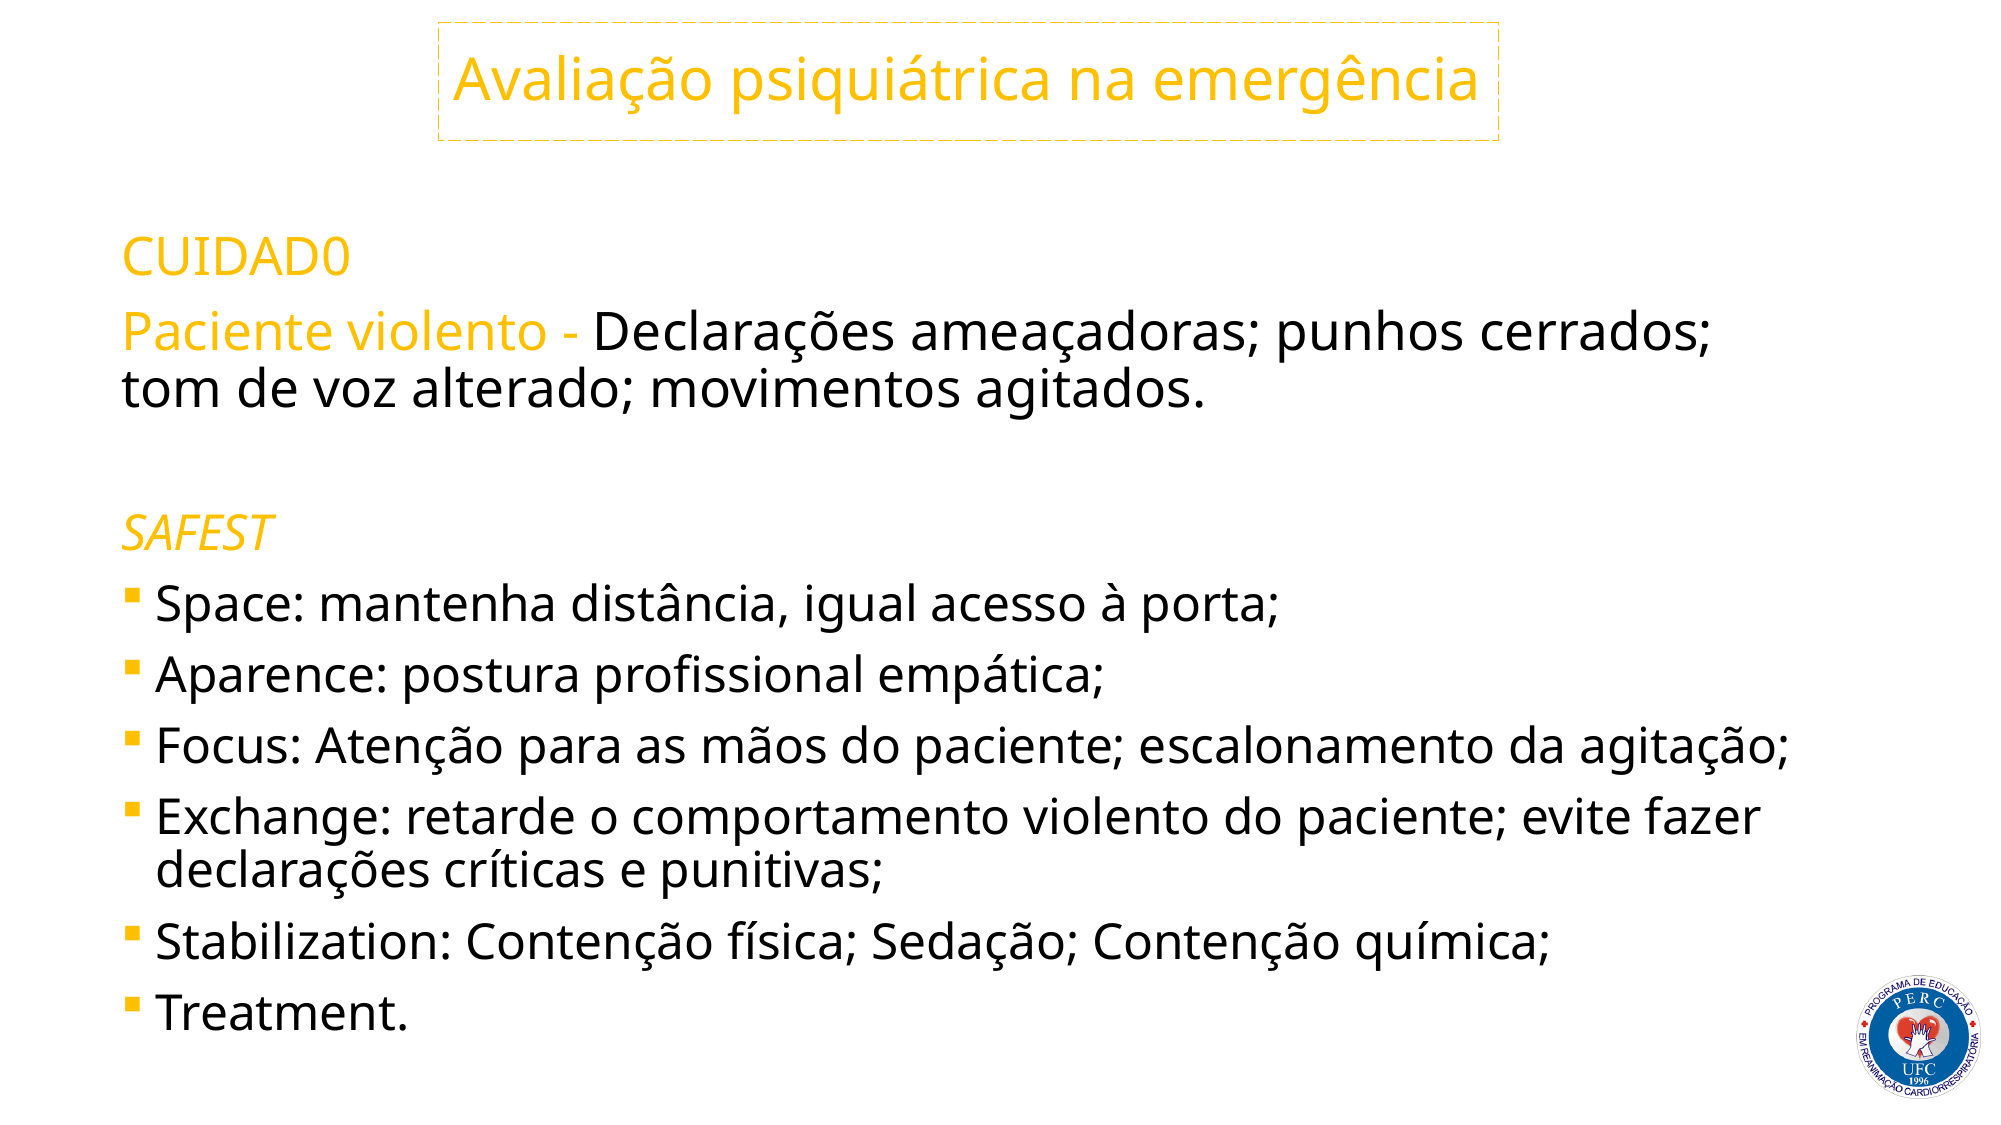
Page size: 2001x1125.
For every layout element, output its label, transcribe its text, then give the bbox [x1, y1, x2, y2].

title Avaliação psiquiátrica na emergência [438, 22, 1499, 141]
list CUIDAD0 Paciente violento - Declarações ameaçadoras; punhos cerrados; tom de voz alterado; movimentos agitados. SAFEST Space: mantenha distância, igual acesso à porta; Aparence: postura profissional empática; Focus: Atenção para as mãos do paciente; escalonamento da agitação; Exchange: retarde o comportamento violento do paciente; evite fazer declarações críticas e punitivas; Stabilization: Contenção física; Sedação; Contenção química; Treatment. [106, 221, 1832, 1088]
picture [1856, 975, 1981, 1099]
